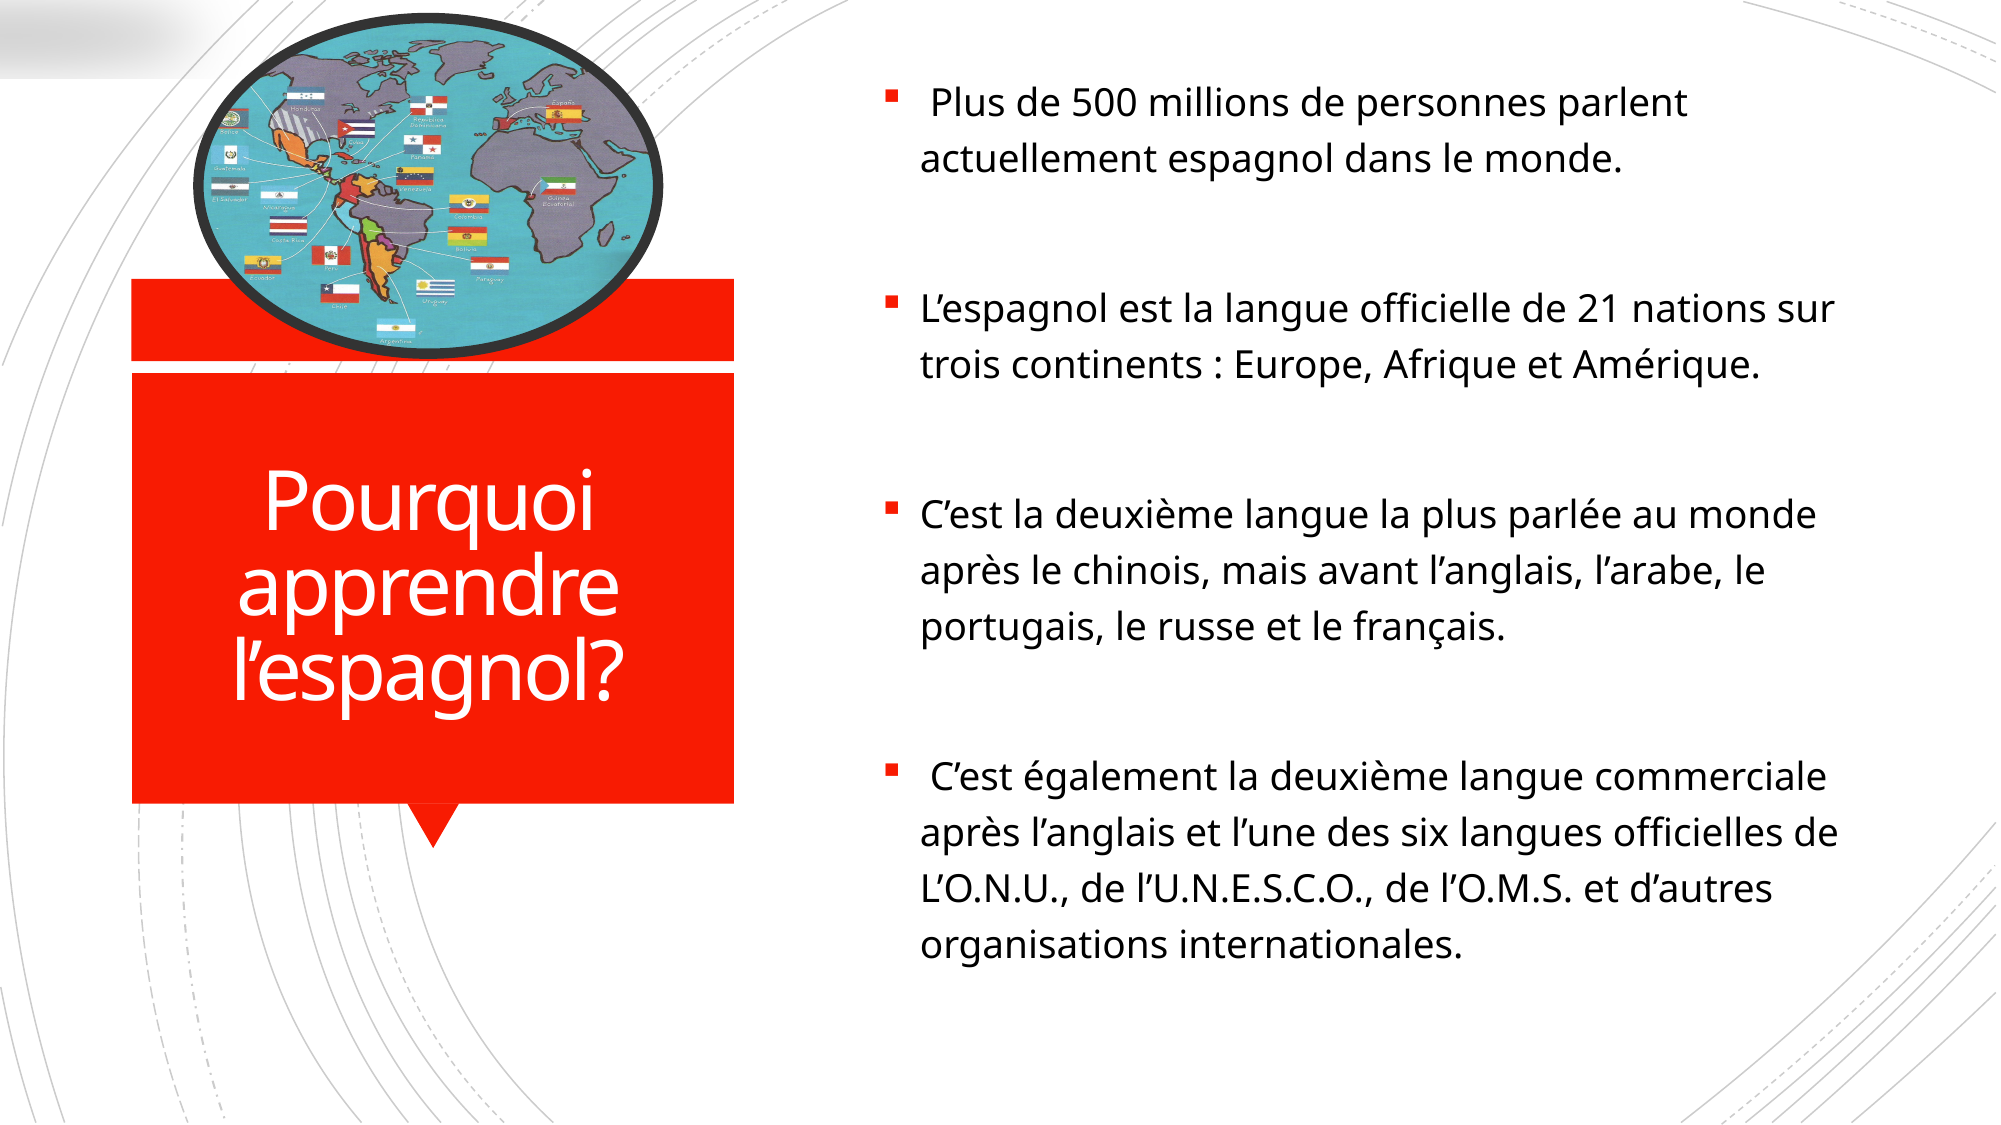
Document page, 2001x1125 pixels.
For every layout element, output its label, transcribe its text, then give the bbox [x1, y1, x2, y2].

title Pourquoi apprendre l’espagnol? [141, 388, 716, 792]
list Plus de 500 millions de personnes parlent actuellement espagnol dans le monde. L’espagnol est la langue officielle de 21 nations sur trois continents : Europe, Afrique et Amérique. C’est la deuxième langue la plus parlée au monde après le chinois, mais avant l’anglais, l’arabe, le portugais, le russe et le français. C’est également la deuxième langue commerciale après l’anglais et l’une des six langues officielles de L’O.N.U., de l’U.N.E.S.C.O., de l’O.M.S. et d’autres organisations internationales. [867, 60, 1871, 993]
picture [198, 17, 659, 354]
